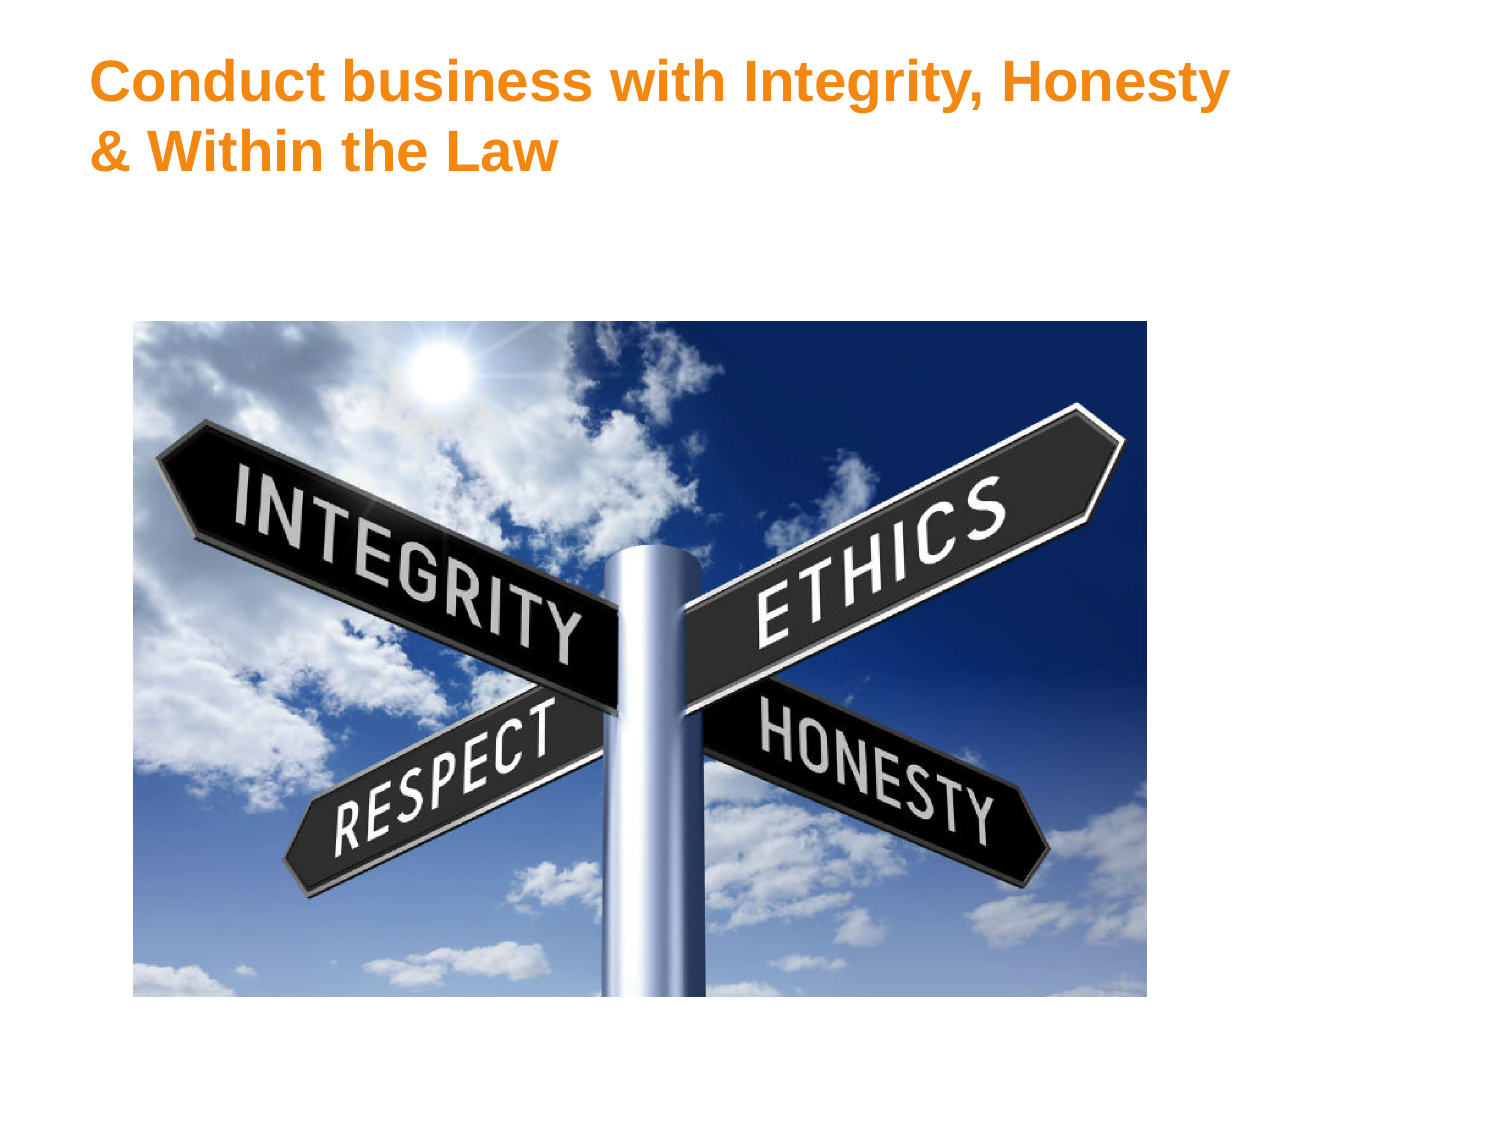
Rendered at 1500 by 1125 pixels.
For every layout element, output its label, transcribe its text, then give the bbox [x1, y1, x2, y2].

title Conduct business with Integrity, Honesty & Within the Law [75, 29, 1425, 184]
picture [132, 321, 1147, 998]
